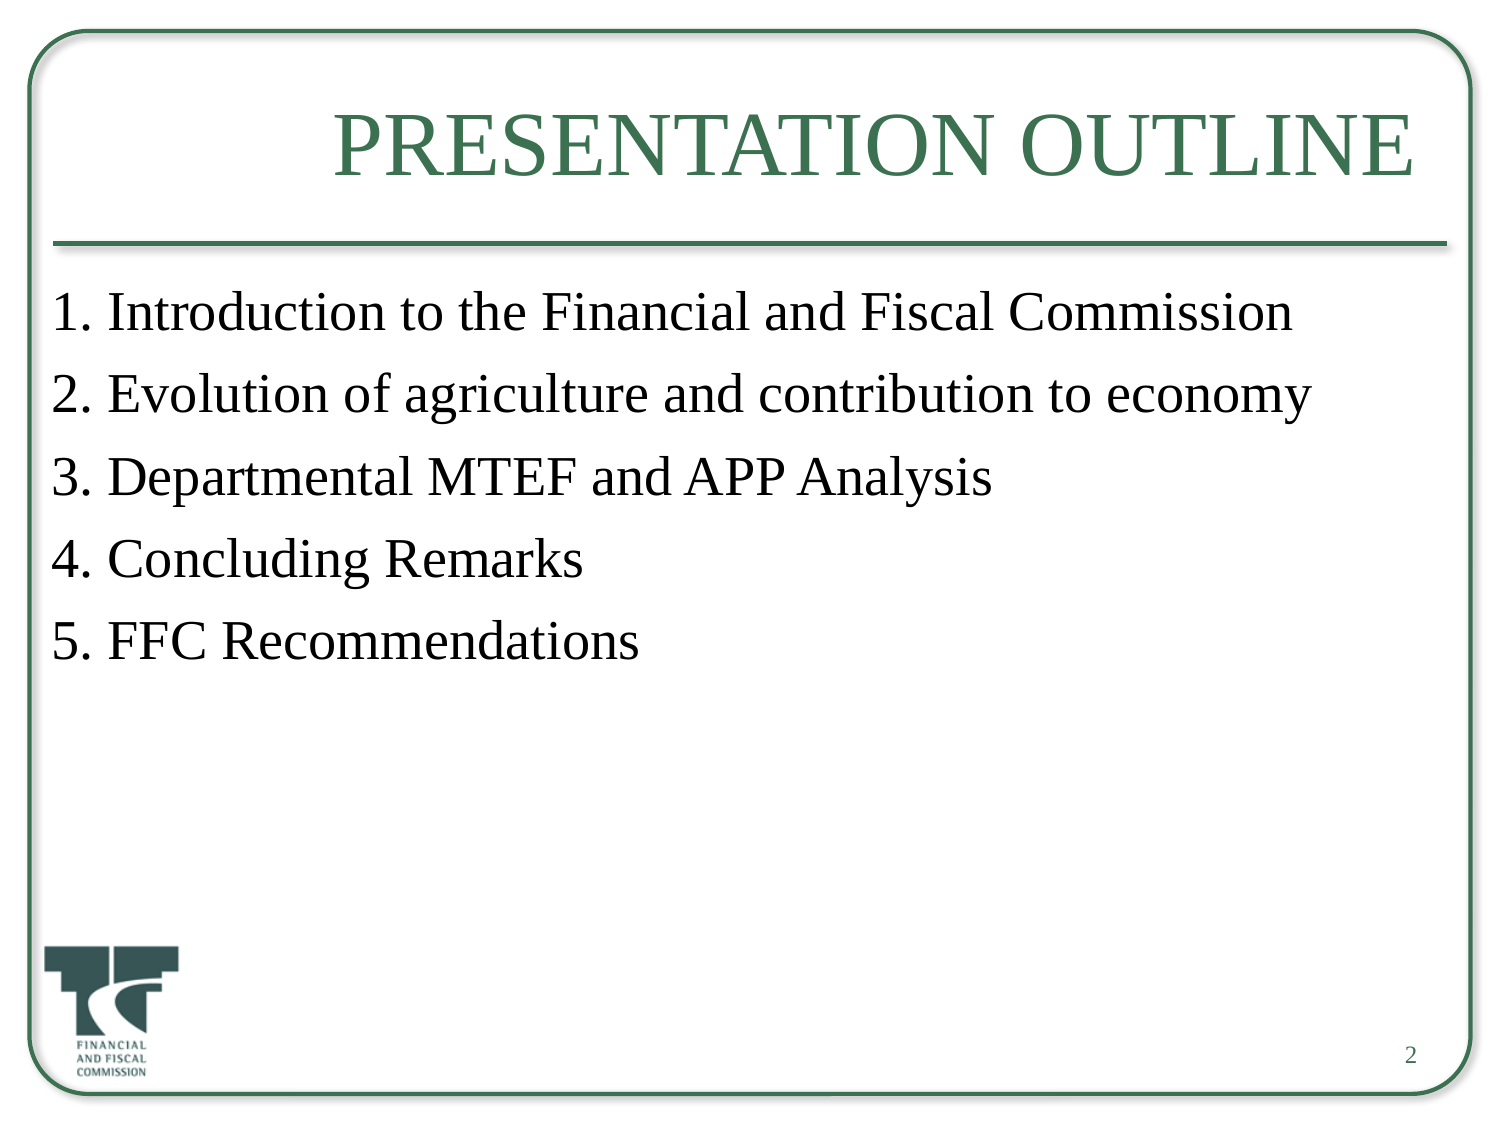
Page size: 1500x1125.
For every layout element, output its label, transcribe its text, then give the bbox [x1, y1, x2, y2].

title Presentation Outline [74, 14, 1426, 263]
picture [25, 940, 69, 1094]
slide_number 2 [1074, 1022, 1426, 1084]
picture [32, 940, 195, 1091]
list Introduction to the Financial and Fiscal Commission Evolution of agriculture and contribution to economy Departmental MTEF and APP Analysis Concluding Remarks FFC Recommendations [43, 266, 1448, 1060]
